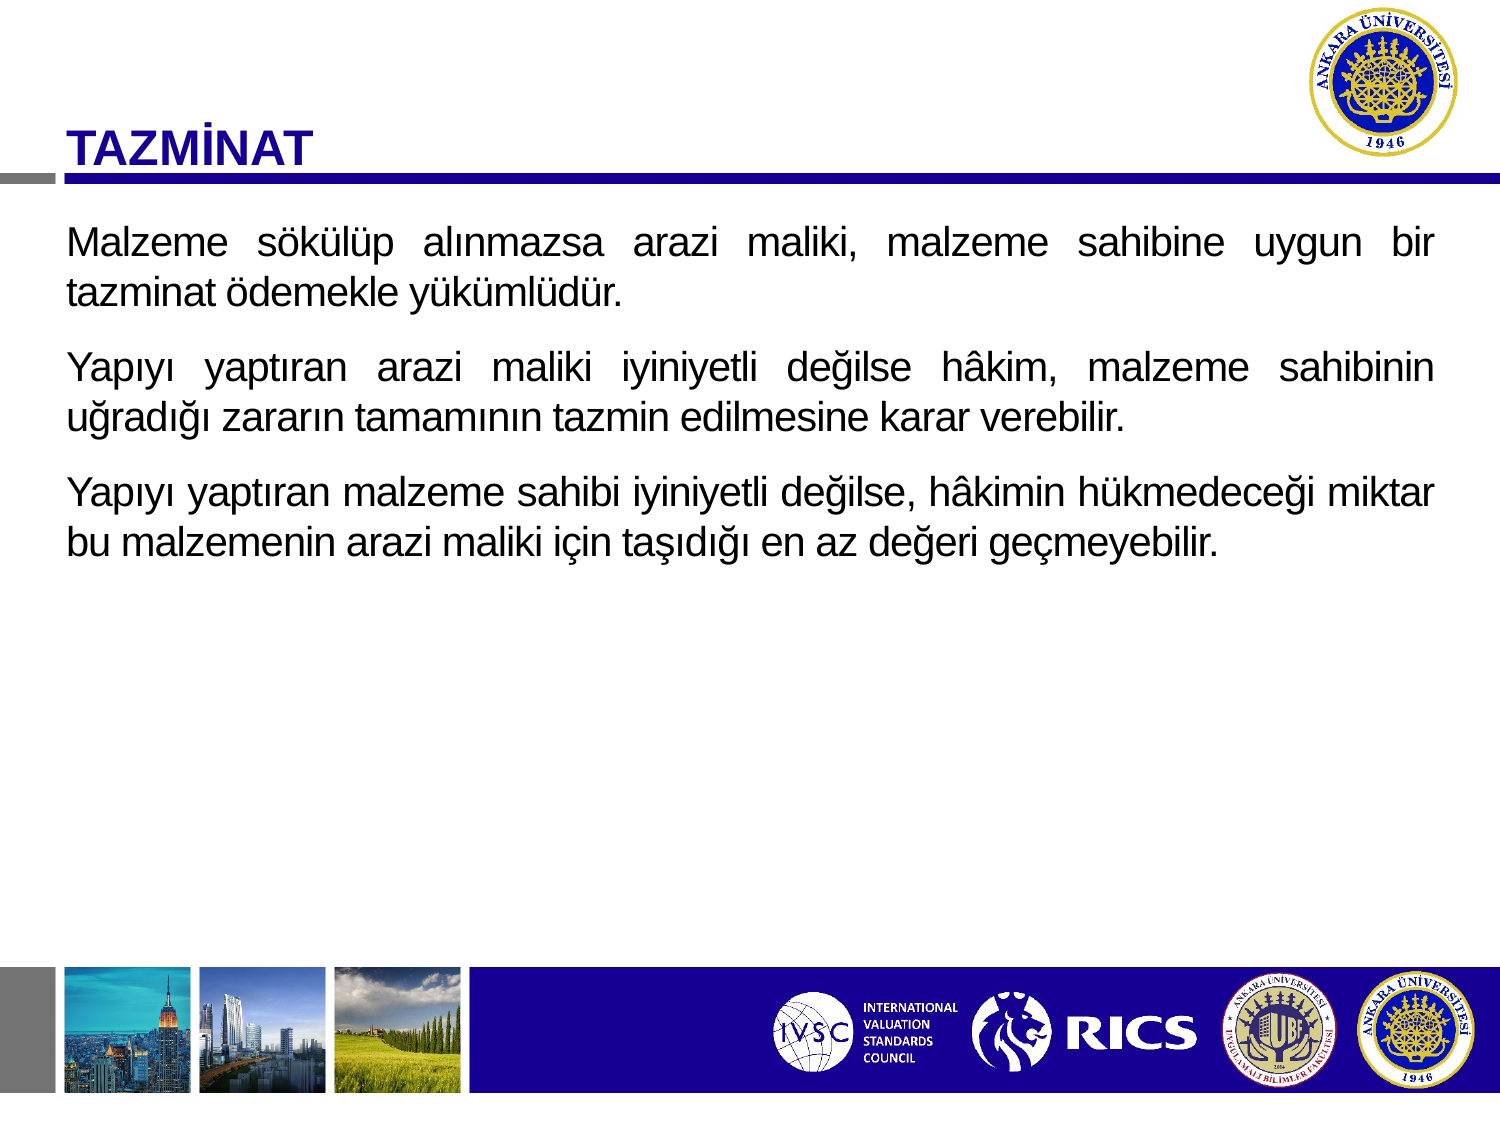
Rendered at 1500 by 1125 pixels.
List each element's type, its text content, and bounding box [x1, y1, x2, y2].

text_box Malzeme sökülüp alınmazsa arazi maliki, malzeme sahibine uygun bir tazminat ödemekle yükümlüdür. Yapıyı yaptıran arazi maliki iyiniyetli değilse hâkim, malzeme sahibinin uğradığı zararın tamamının tazmin edilmesine karar verebilir. Yapıyı yaptıran malzeme sahibi iyiniyetli değilse, hâkimin hükmedeceği miktar bu malzemenin arazi maliki için taşıdığı en az değeri geçmeyebilir. [51, 207, 1449, 573]
text_box [0, 106, 1500, 167]
text_box TAZMİNAT [51, 115, 1449, 185]
picture [0, 167, 1500, 1125]
picture [0, 0, 1500, 106]
